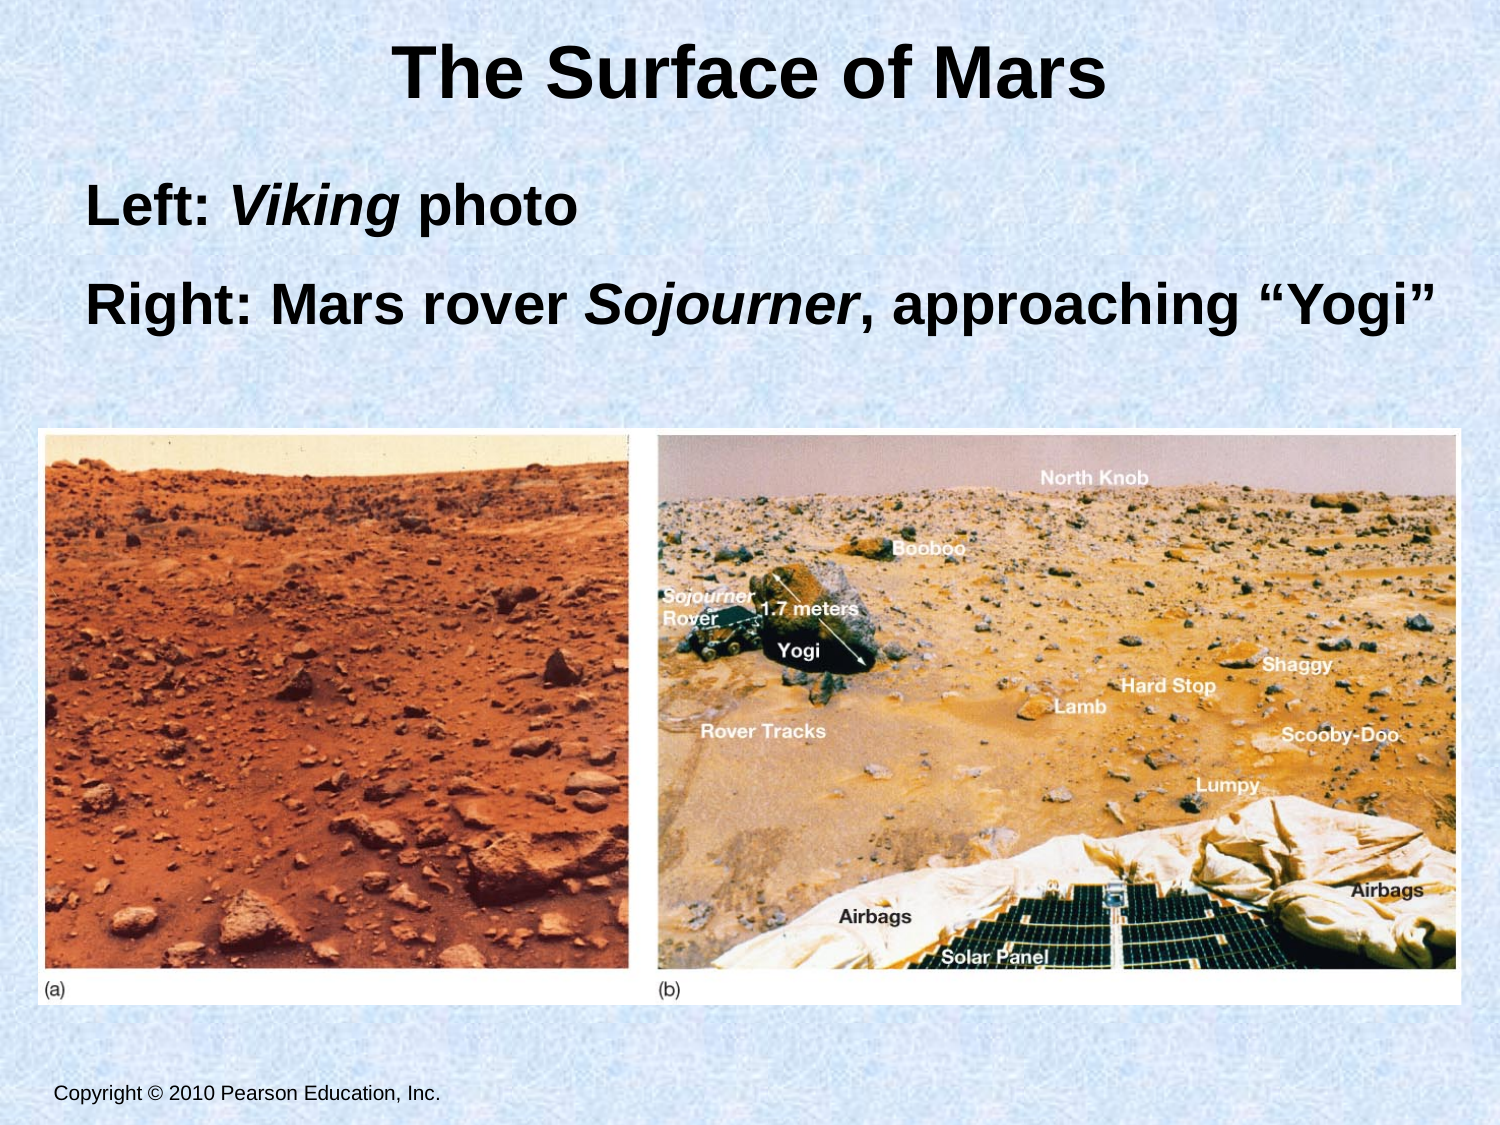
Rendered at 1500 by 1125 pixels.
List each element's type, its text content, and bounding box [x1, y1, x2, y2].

text_box Left: Viking photo Right: Mars rover Sojourner, approaching “Yogi” [70, 159, 1461, 344]
picture [0, 0, 1500, 1125]
title The Surface of Mars [112, 12, 1388, 125]
